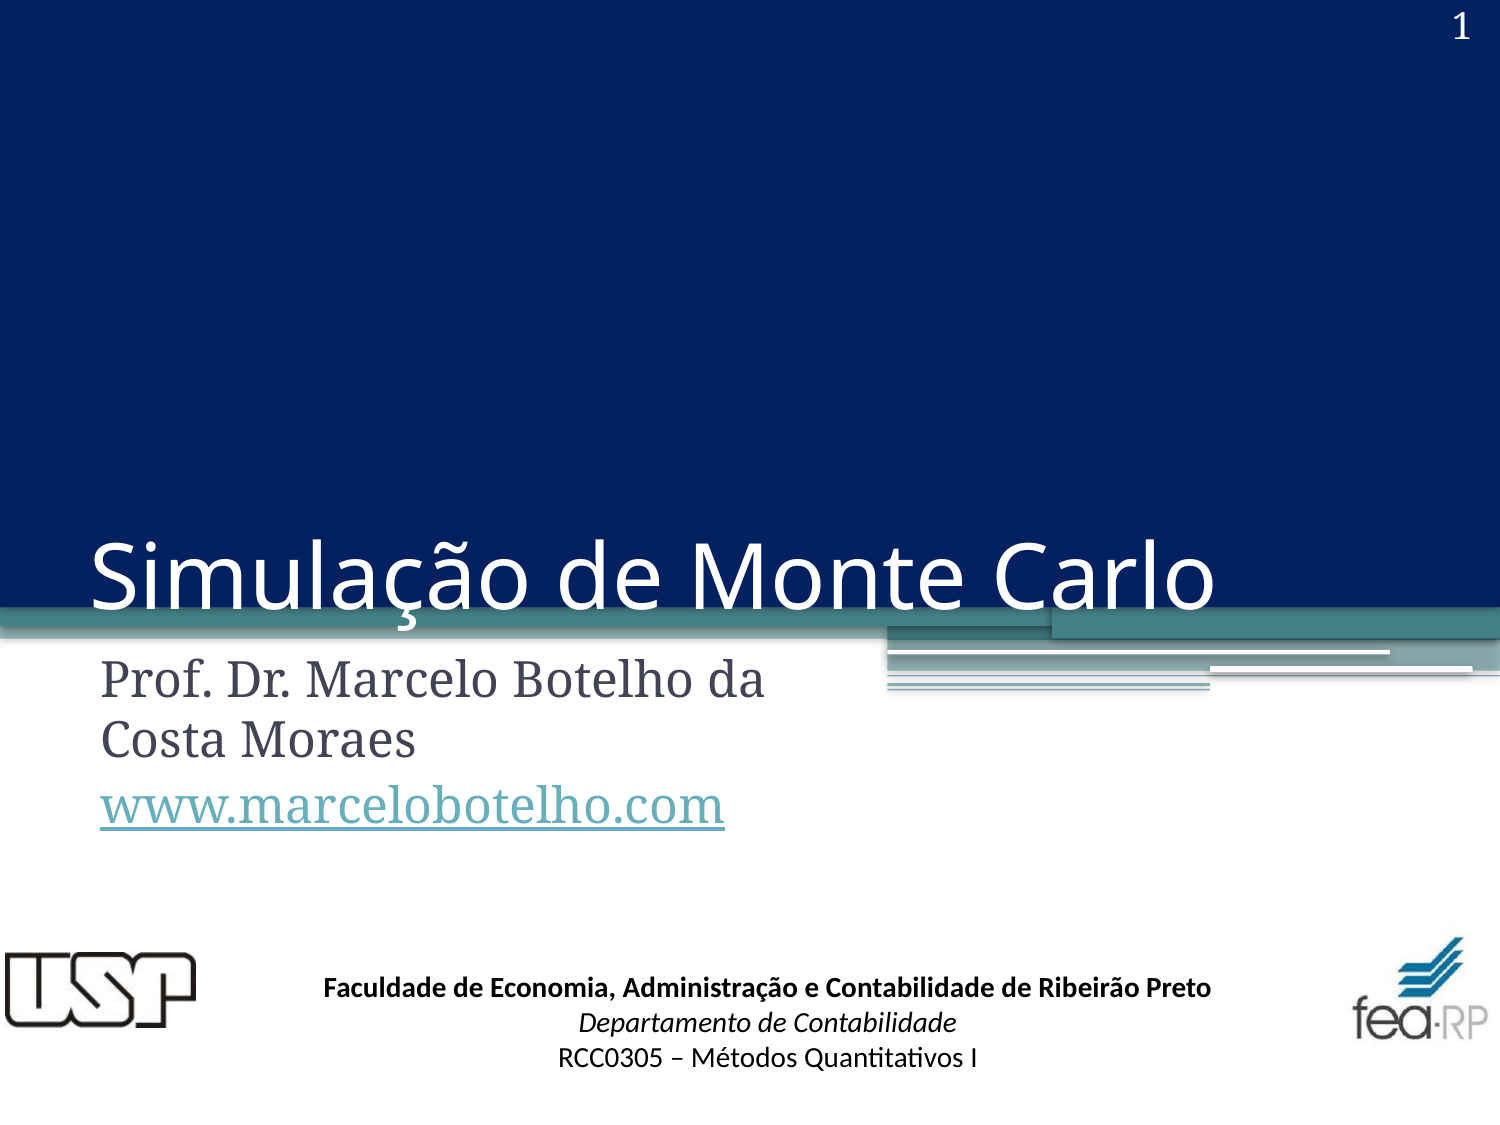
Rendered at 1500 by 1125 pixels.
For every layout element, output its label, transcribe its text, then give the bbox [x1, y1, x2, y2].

subtitle Prof. Dr. Marcelo Botelho da Costa Moraes www.marcelobotelho.com [75, 639, 888, 928]
picture [5, 952, 196, 1028]
title Simulação de Monte Carlo [75, 394, 1463, 636]
slide_number 1 [1364, 0, 1488, 61]
picture [1344, 911, 1500, 1068]
